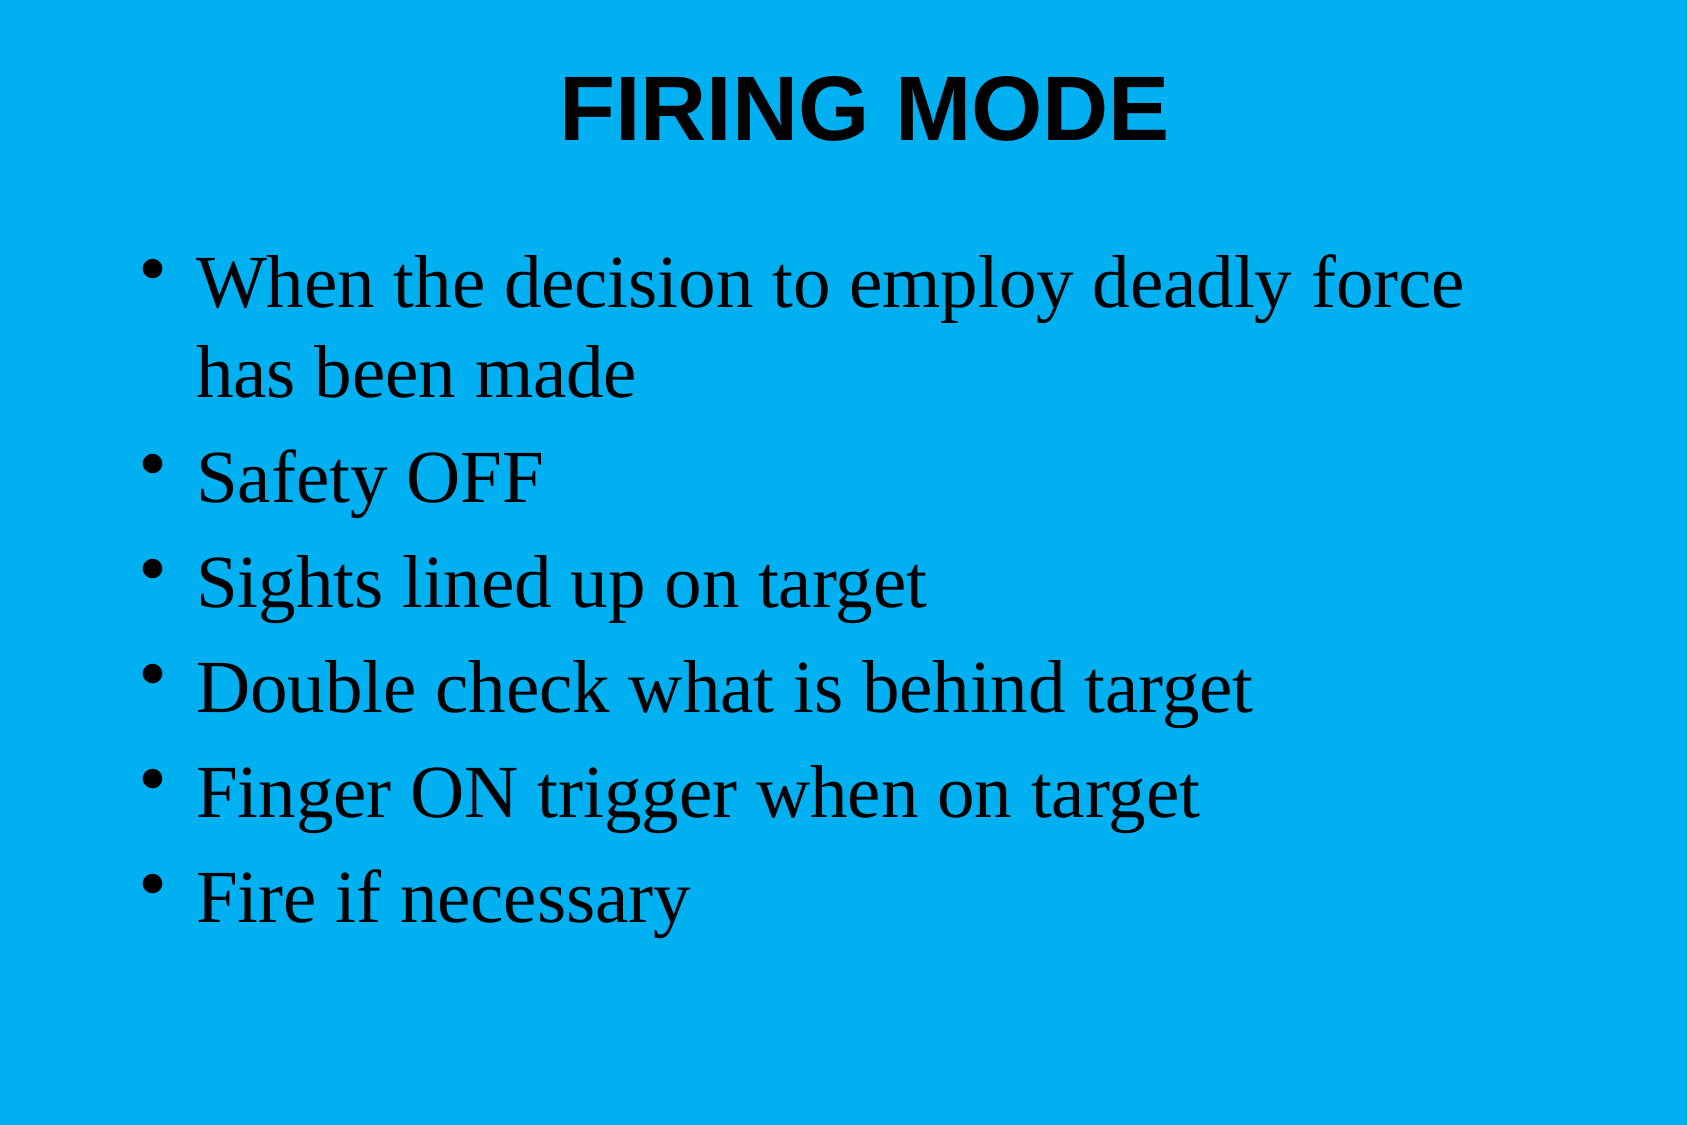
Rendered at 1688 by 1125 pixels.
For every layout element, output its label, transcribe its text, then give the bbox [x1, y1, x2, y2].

list When the decision to employ deadly force has been made Safety OFF Sights lined up on target Double check what is behind target Finger ON trigger when on target Fire if necessary [125, 224, 1563, 1000]
title FIRING MODE [547, 61, 1183, 164]
